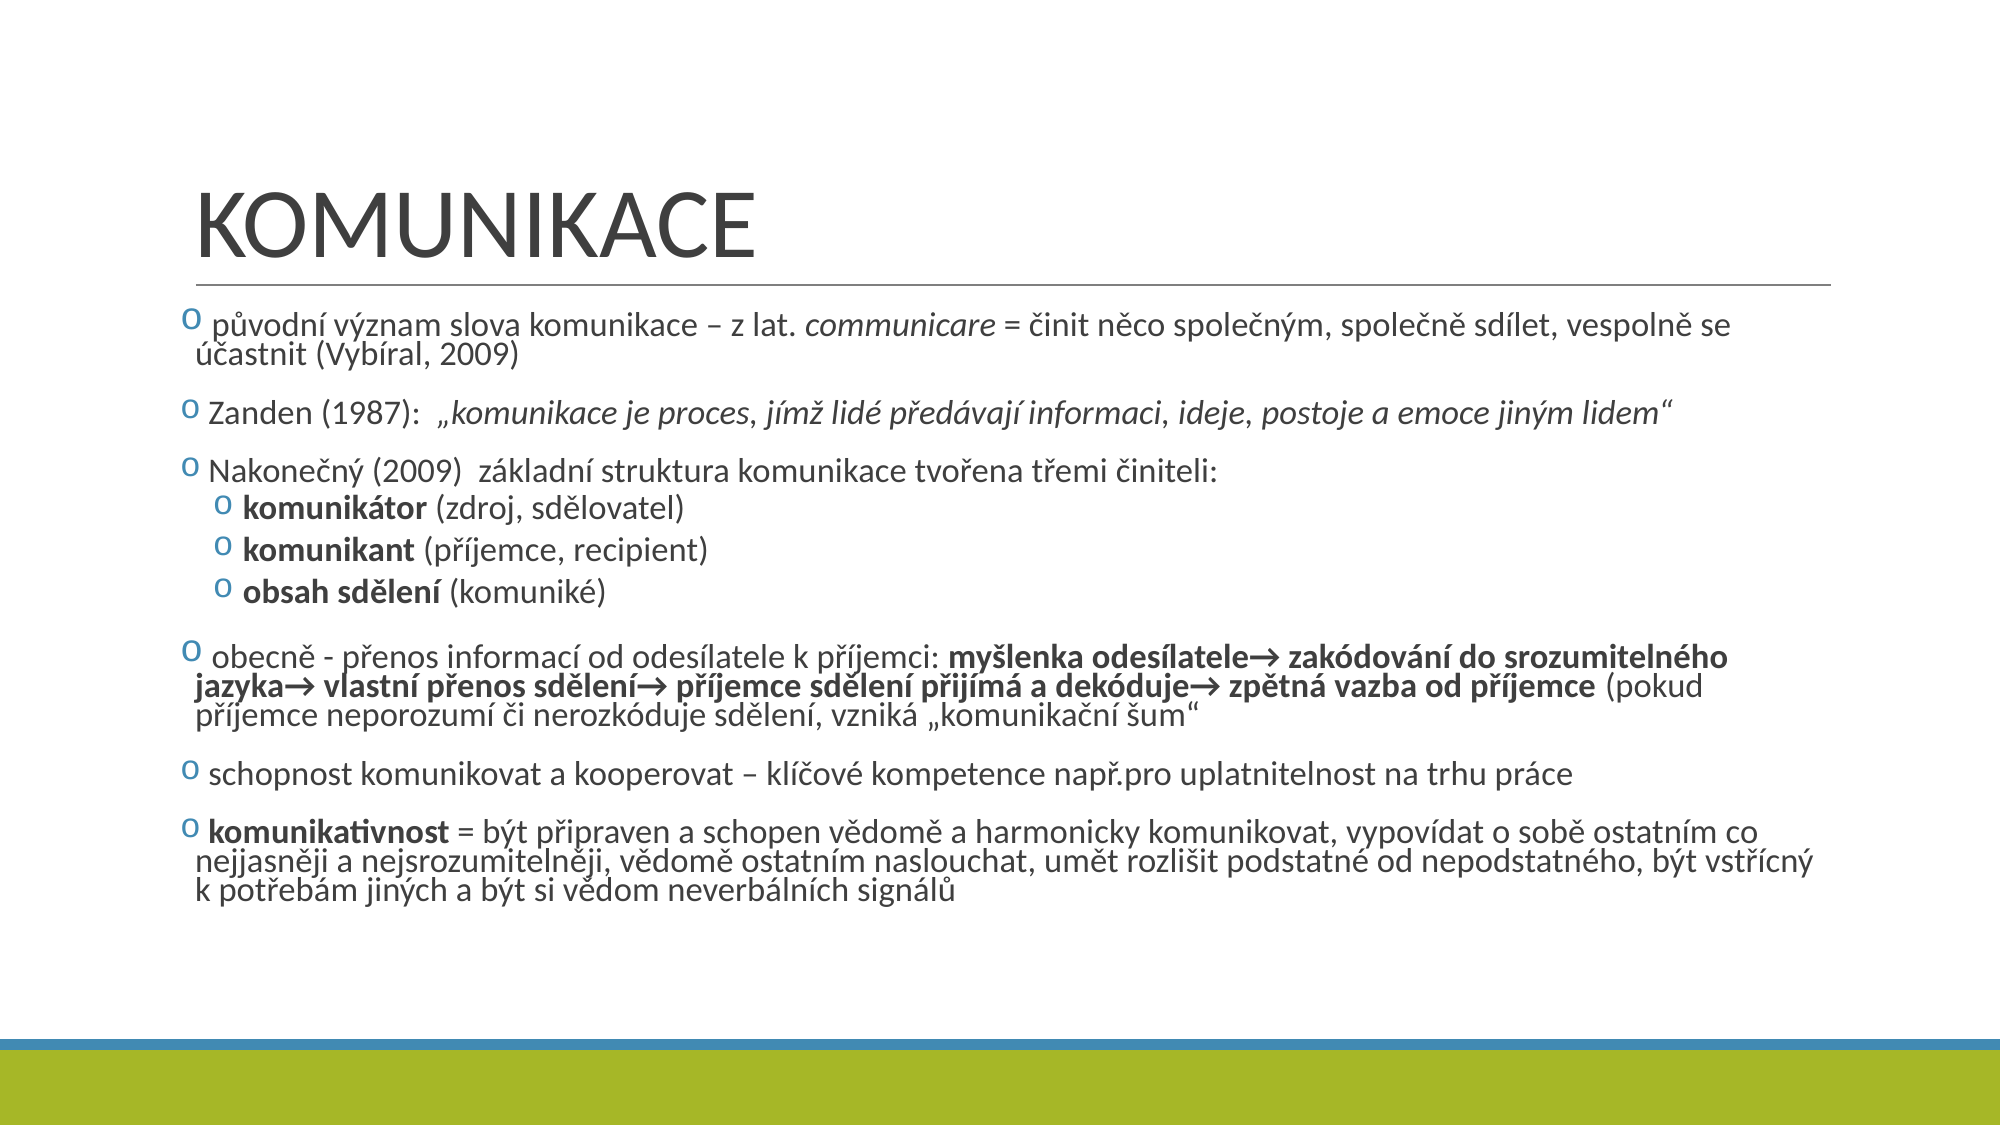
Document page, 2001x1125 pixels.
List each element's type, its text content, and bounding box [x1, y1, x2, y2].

title KOMUNIKACE [180, 47, 1830, 285]
list původní význam slova komunikace – z lat. communicare = činit něco společným, společně sdílet, vespolně se účastnit (Vybíral, 2009) Zanden (1987): „komunikace je proces, jímž lidé předávají informaci, ideje, postoje a emoce jiným lidem“ Nakonečný (2009) základní struktura komunikace tvořena třemi činiteli: komunikátor (zdroj, sdělovatel) komunikant (příjemce, recipient) obsah sdělení (komuniké) obecně - přenos informací od odesílatele k příjemci: myšlenka odesílatele→ zakódování do srozumitelného jazyka→ vlastní přenos sdělení→ příjemce sdělení přijímá a dekóduje→ zpětná vazba od příjemce (pokud příjemce neporozumí či nerozkóduje sdělení, vzniká „komunikační šum“ schopnost komunikovat a kooperovat – klíčové kompetence např.pro uplatnitelnost na trhu práce komunikativnost = být připraven a schopen vědomě a harmonicky komunikovat, vypovídat o sobě ostatním co nejjasněji a nejsrozumitelněji, vědomě ostatním naslouchat, umět rozlišit podstatné od nepodstatného, být vstřícný k potřebám jiných a být si vědom neverbálních signálů [180, 302, 1830, 963]
